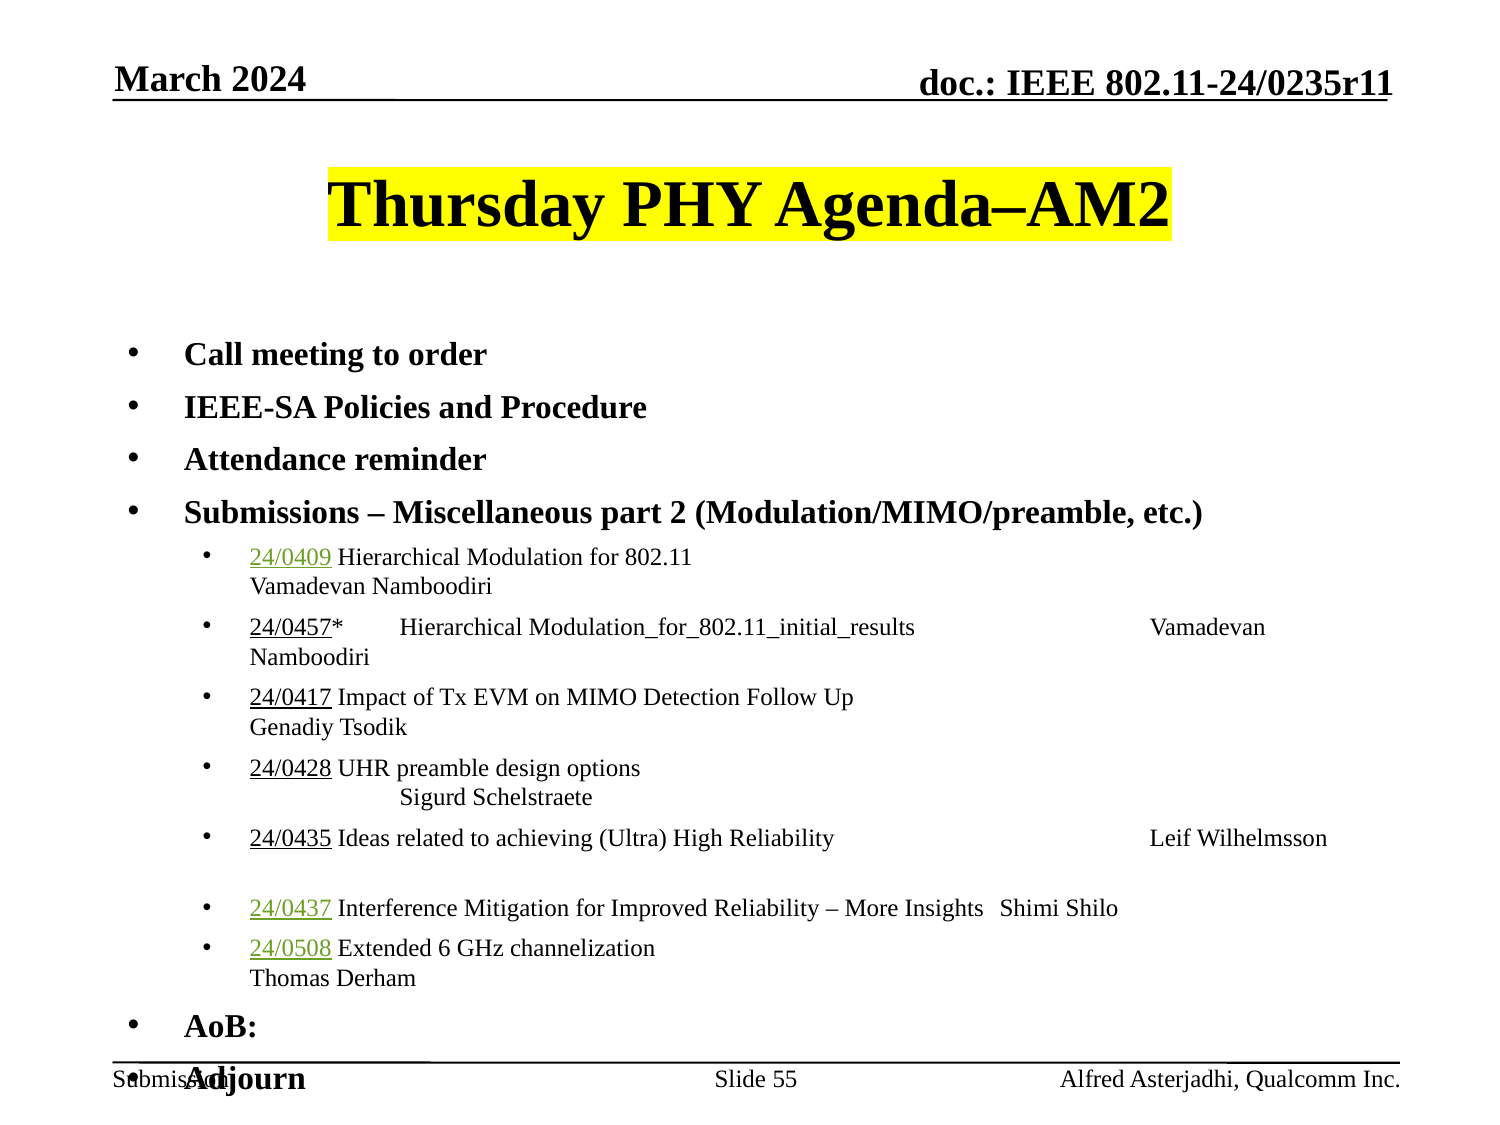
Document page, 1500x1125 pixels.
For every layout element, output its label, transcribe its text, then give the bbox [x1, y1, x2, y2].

slide_number Slide 55 [712, 1061, 800, 1123]
list Call meeting to order IEEE-SA Policies and Procedure Attendance reminder Submissions – Miscellaneous part 2 (Modulation/MIMO/preamble, etc.) 24/0409 Hierarchical Modulation for 802.11 Vamadevan Namboodiri 24/0457* Hierarchical Modulation_for_802.11_initial_results Vamadevan Namboodiri 24/0417 Impact of Tx EVM on MIMO Detection Follow Up Genadiy Tsodik 24/0428 UHR preamble design options Sigurd Schelstraete 24/0435 Ideas related to achieving (Ultra) High Reliability Leif Wilhelmsson 24/0437 Interference Mitigation for Improved Reliability – More Insights Shimi Shilo 24/0508 Extended 6 GHz channelization Thomas Derham AoB: Adjourn *Requested to be presented immediately after 24/409 [112, 324, 1388, 1063]
title Thursday PHY Agenda–AM2 [112, 112, 1388, 288]
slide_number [114, 54, 423, 100]
footer Alfred Asterjadhi, Qualcomm Inc. [878, 1061, 1402, 1093]
